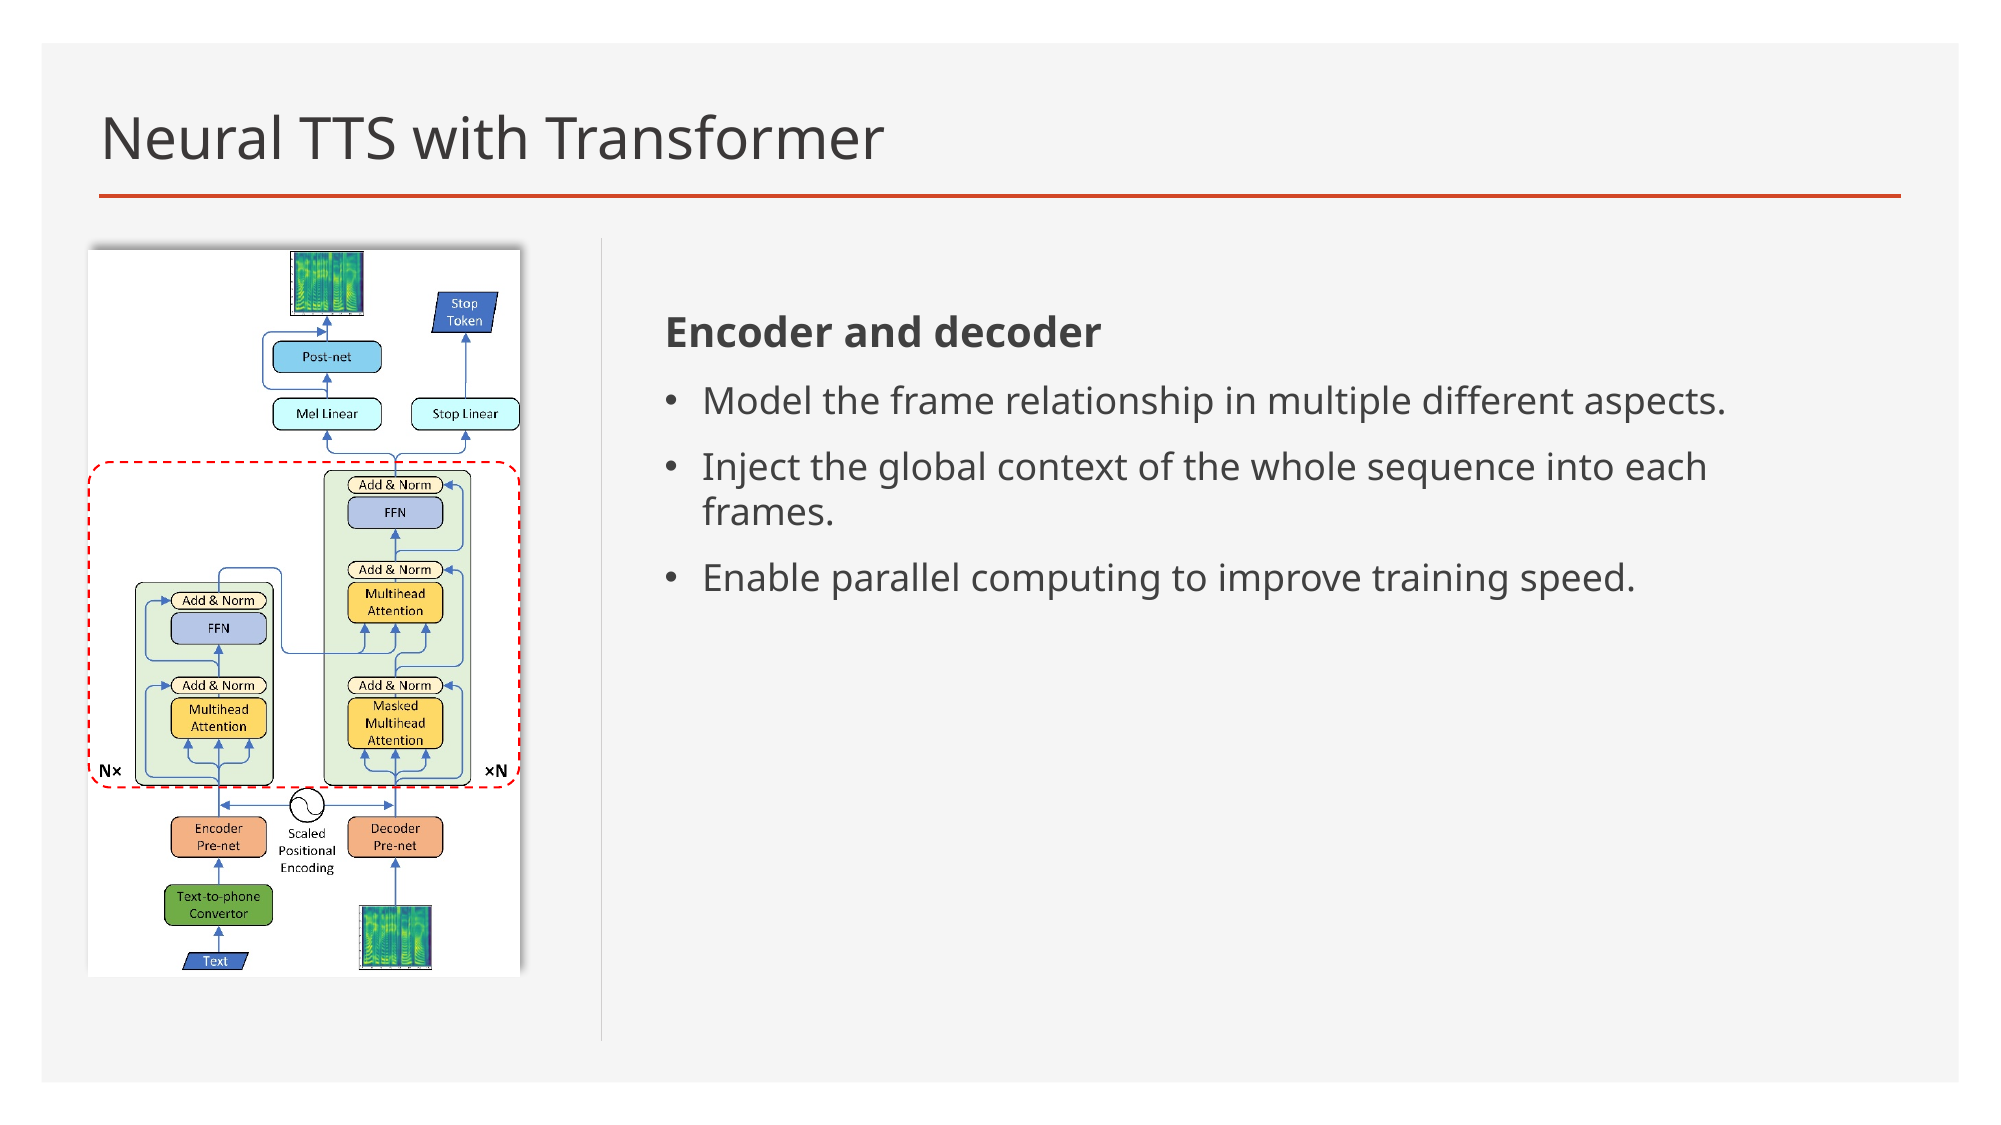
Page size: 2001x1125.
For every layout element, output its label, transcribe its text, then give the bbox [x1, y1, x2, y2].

text_box Encoder and decoder Model the frame relationship in multiple different aspects. Inject the global context of the whole sequence into each frames. Enable parallel computing to improve training speed. [649, 298, 1808, 633]
title Neural TTS with Transformer [85, 73, 1214, 179]
picture [88, 250, 520, 977]
